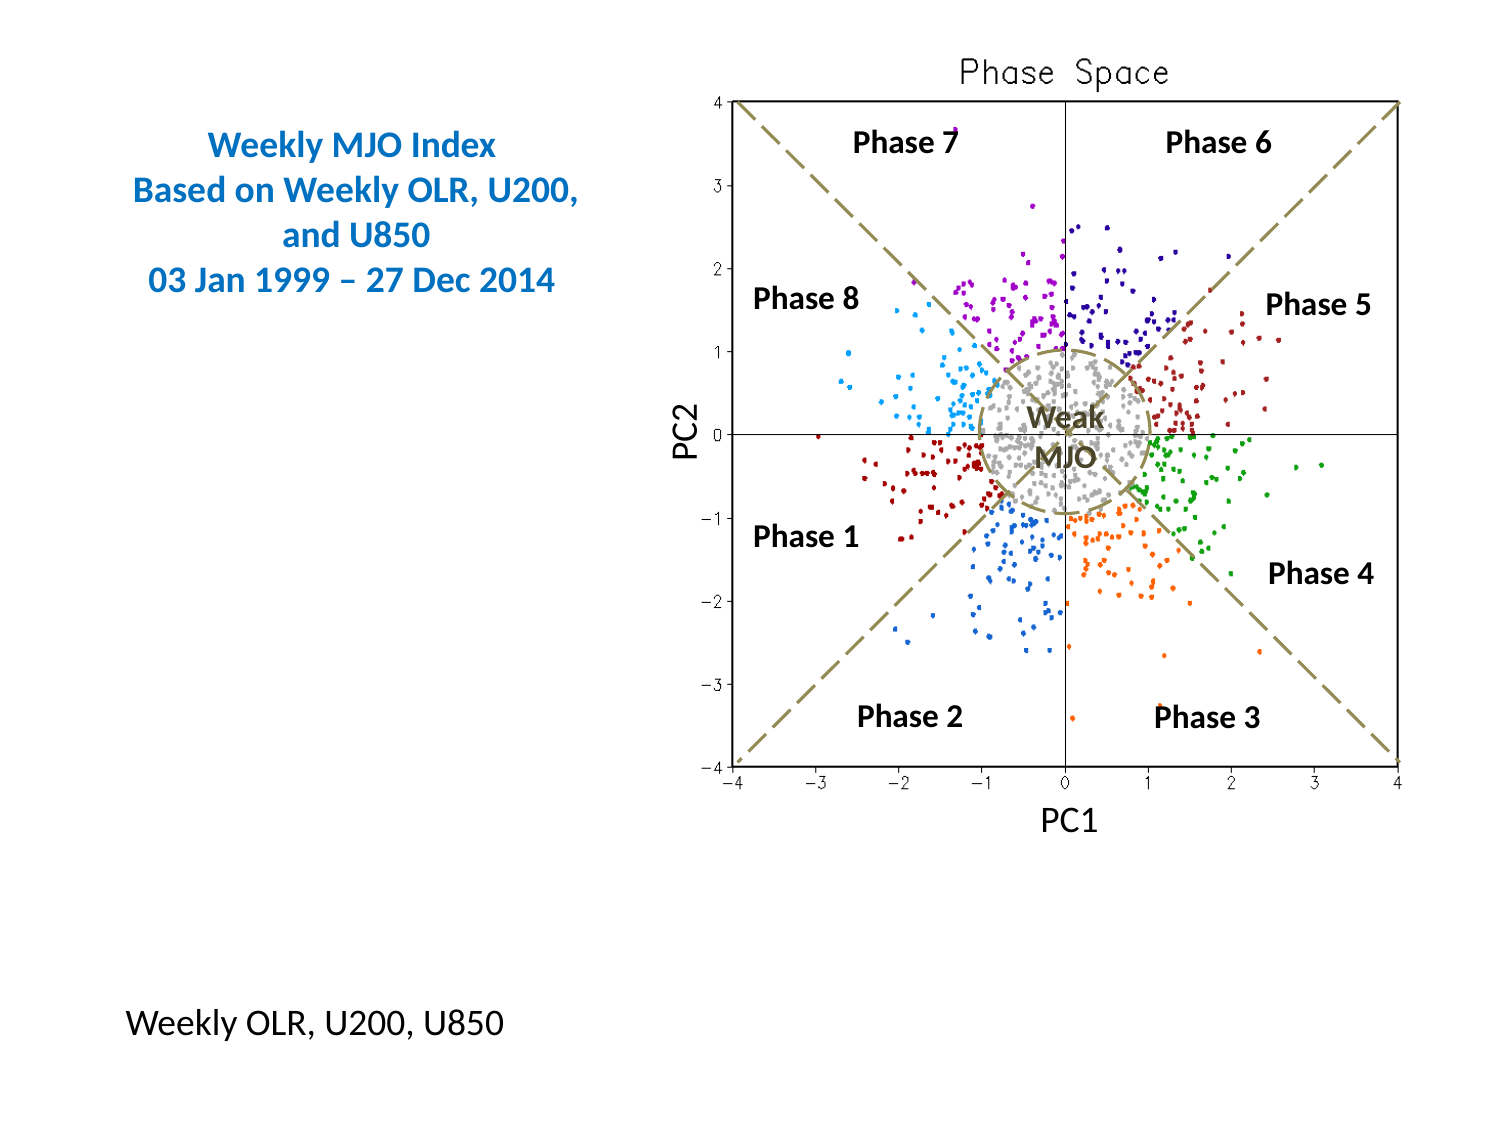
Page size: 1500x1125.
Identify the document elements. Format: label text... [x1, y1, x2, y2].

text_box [737, 101, 1401, 763]
picture [630, 0, 1500, 1125]
text_box Weekly OLR, U200, U850 [110, 990, 520, 1051]
text_box Weekly MJO Index Based on Weekly OLR, U200, and U850 03 Jan 1999 – 27 Dec 2014 [112, 112, 600, 308]
